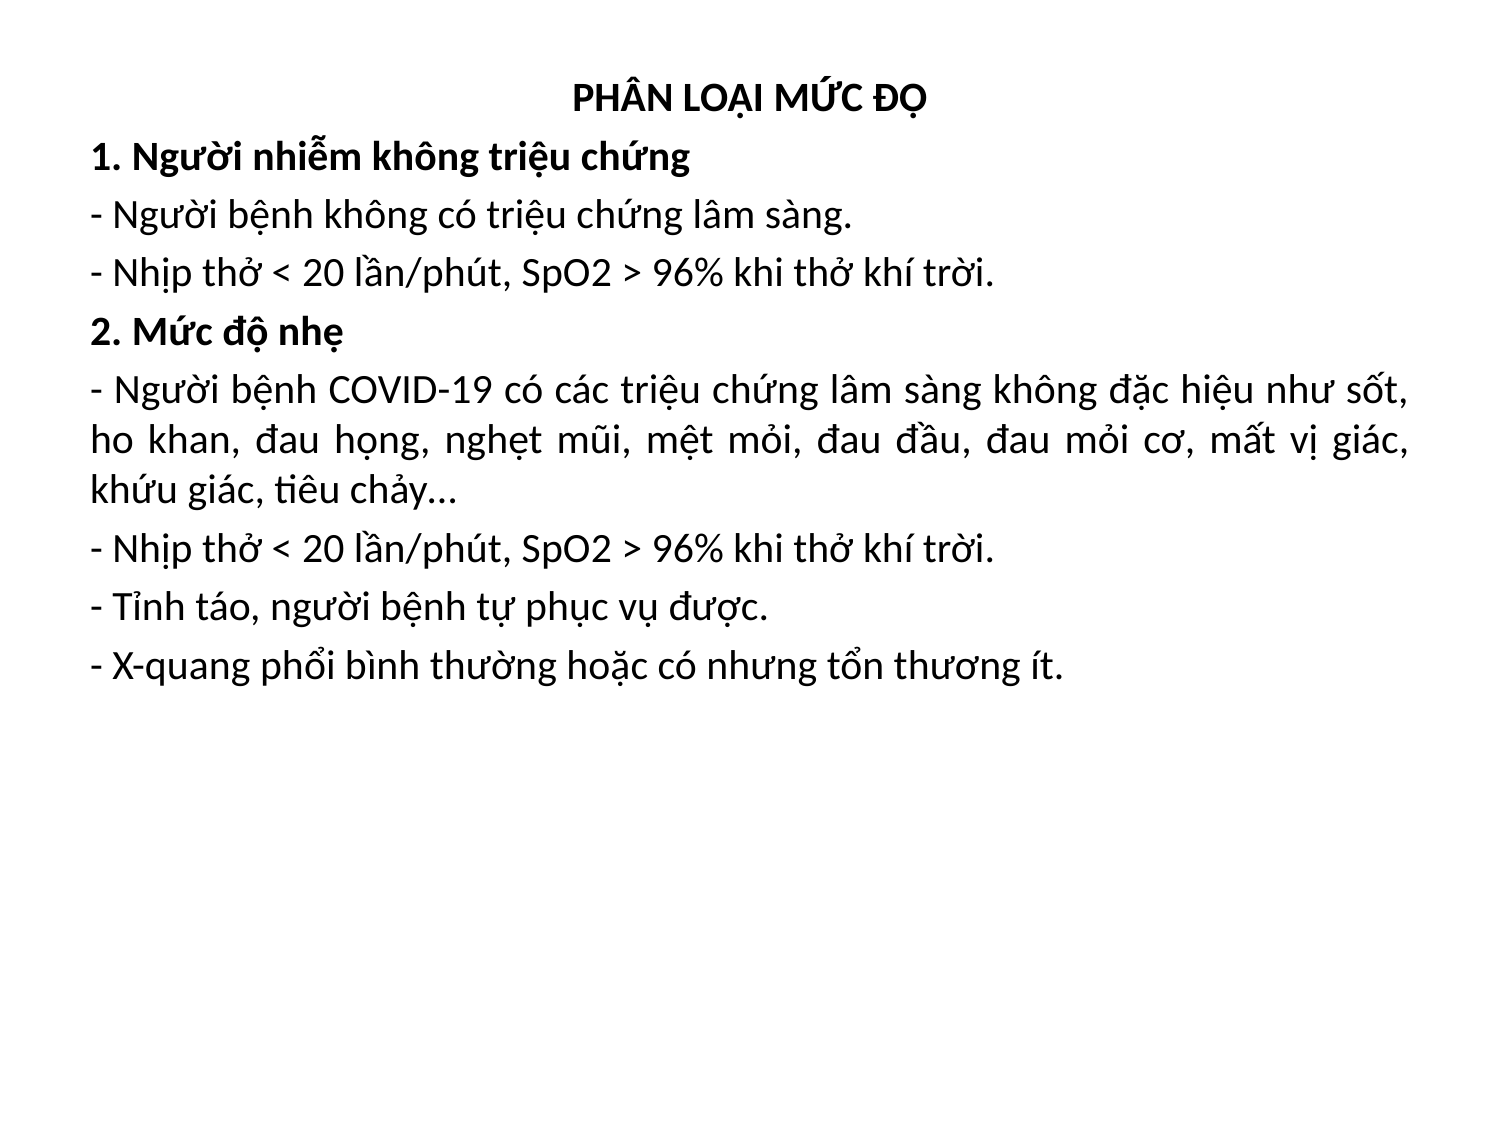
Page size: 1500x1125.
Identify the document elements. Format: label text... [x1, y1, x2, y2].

list PHÂN LOẠI MỨC ĐỘ 1. Người nhiễm không triệu chứng - Người bệnh không có triệu chứng lâm sàng. - Nhịp thở < 20 lần/phút, SpO2 > 96% khi thở khí trời. 2. Mức độ nhẹ - Người bệnh COVID-19 có các triệu chứng lâm sàng không đặc hiệu như sốt, ho khan, đau họng, nghẹt mũi, mệt mỏi, đau đầu, đau mỏi cơ, mất vị giác, khứu giác, tiêu chảy… - Nhịp thở < 20 lần/phút, SpO2 > 96% khi thở khí trời. - Tỉnh táo, người bệnh tự phục vụ được. - X-quang phổi bình thường hoặc có nhưng tổn thương ít. [75, 62, 1425, 1005]
